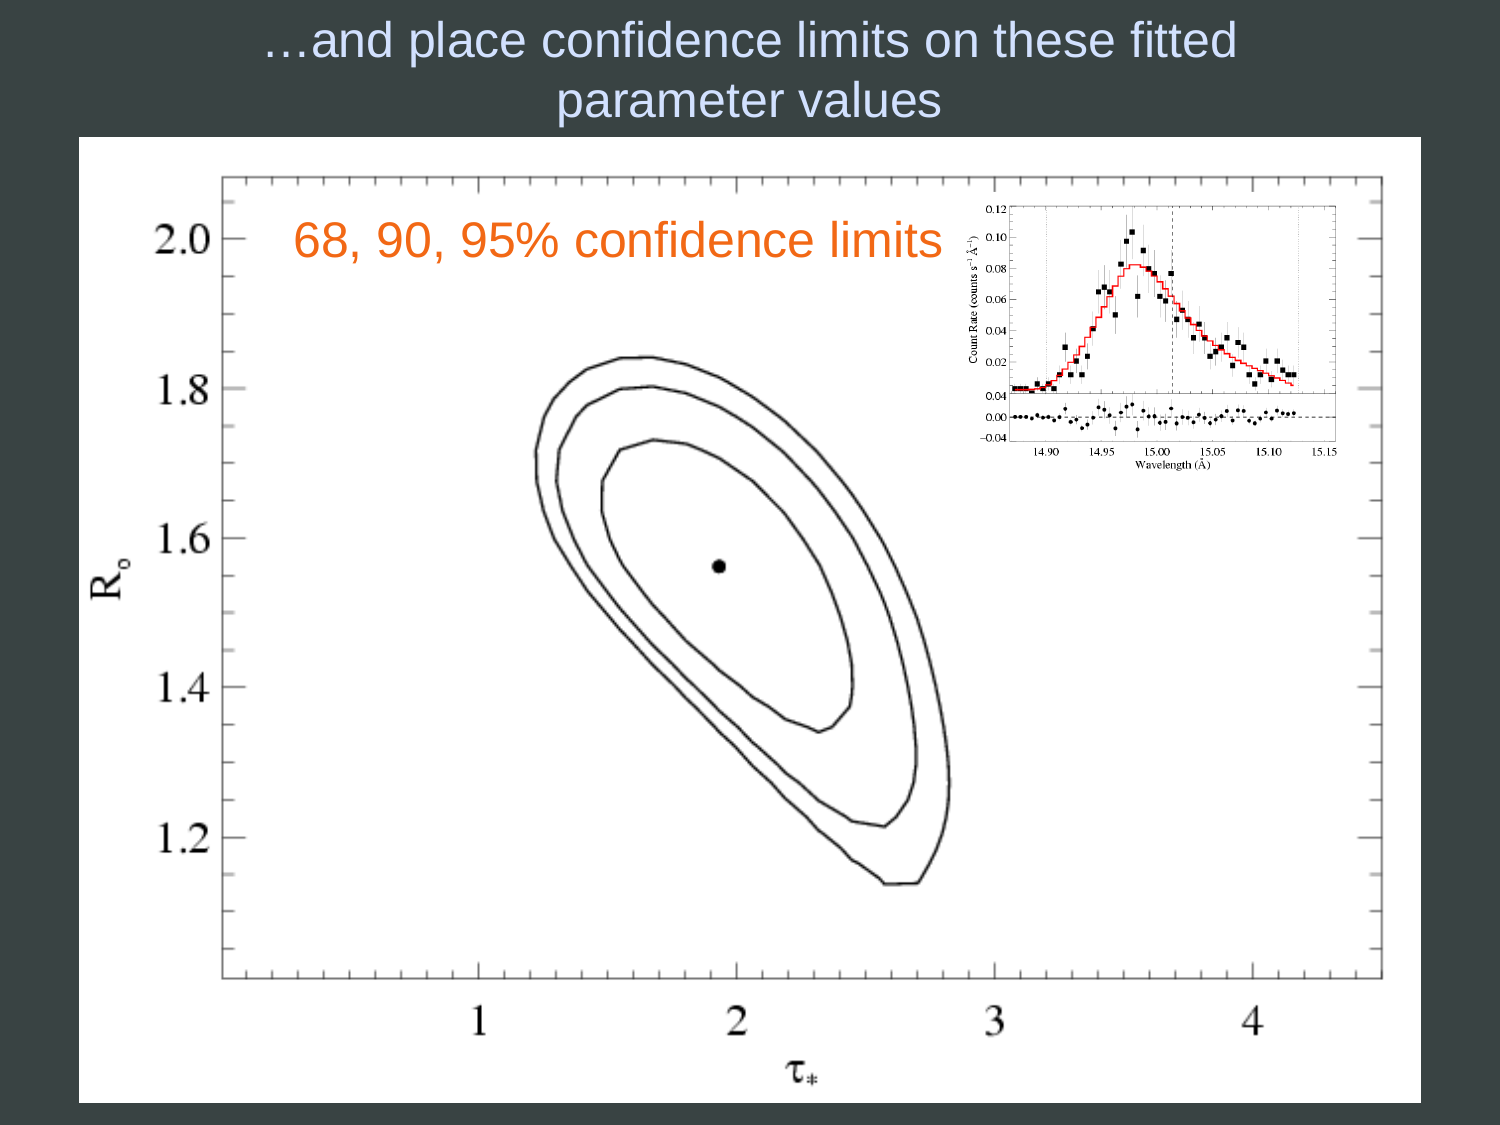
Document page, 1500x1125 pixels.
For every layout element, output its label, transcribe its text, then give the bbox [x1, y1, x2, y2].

text_box …and place confidence limits on these fitted parameter values [162, 0, 1338, 134]
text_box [79, 137, 1421, 1104]
